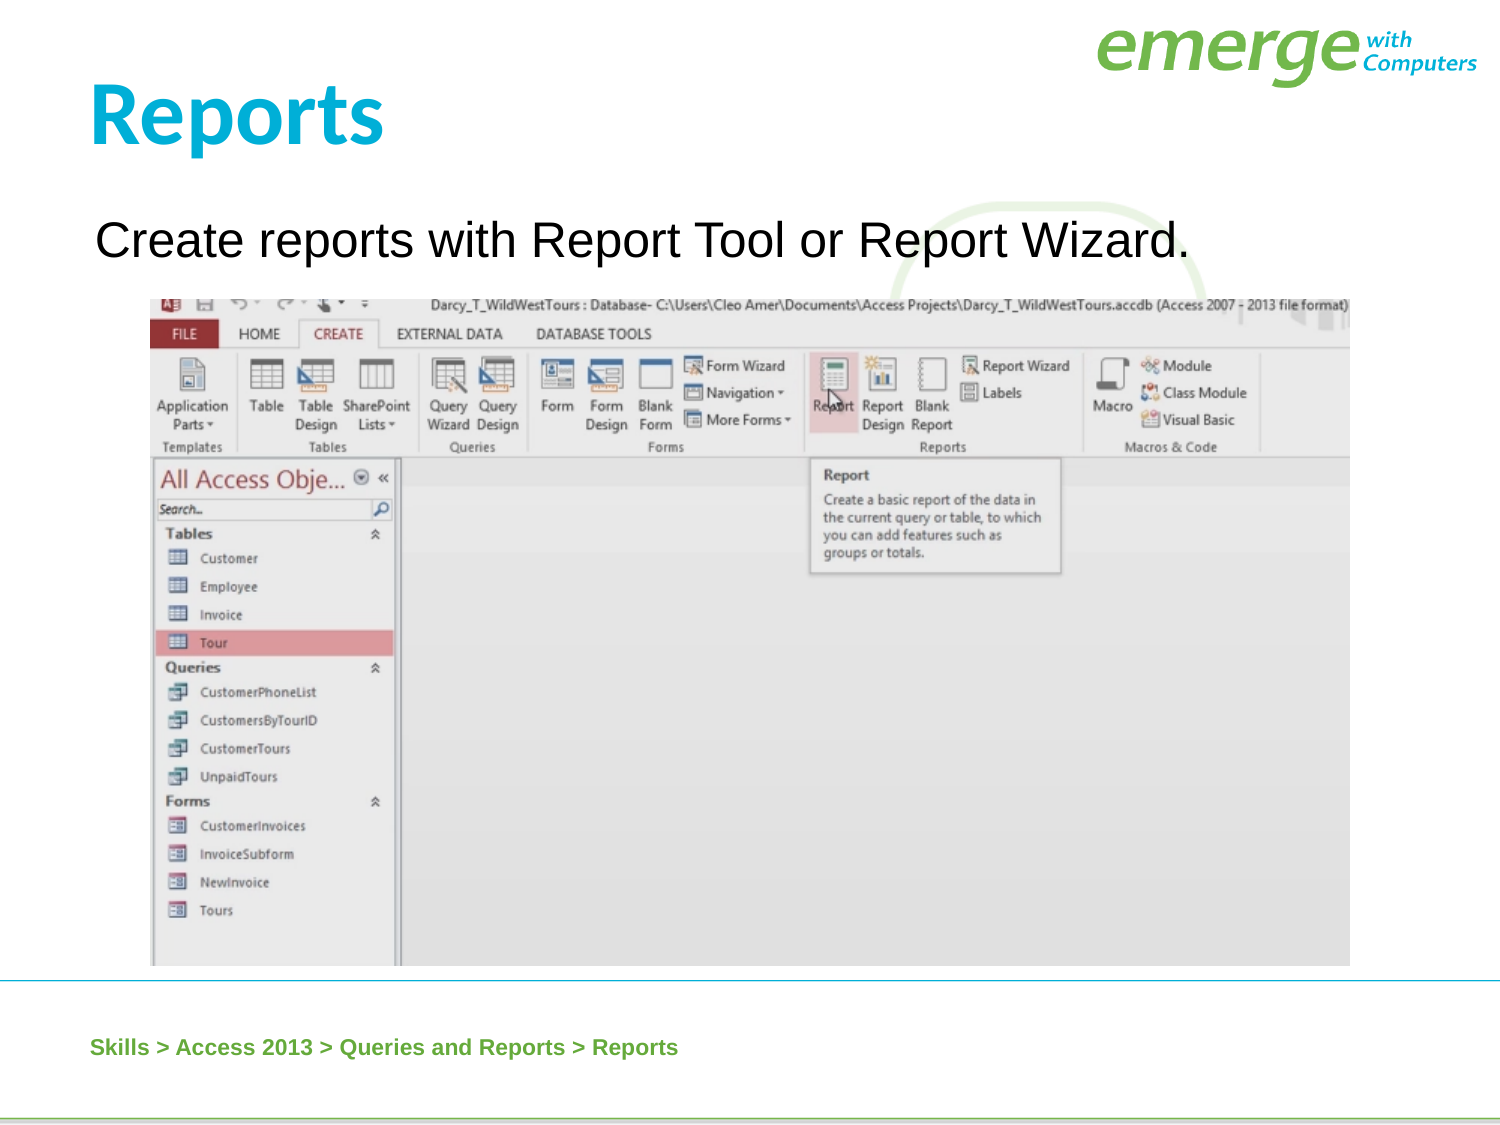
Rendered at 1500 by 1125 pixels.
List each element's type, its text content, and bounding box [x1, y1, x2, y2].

picture [24, 185, 1500, 979]
text_box Create reports with Report Tool or Report Wizard. [80, 200, 1431, 300]
picture [1074, 0, 1500, 109]
picture [0, 982, 1500, 1125]
text_box Skills > Access 2013 > Queries and Reports > Reports [75, 1025, 950, 1075]
text_box Reports [74, 45, 1425, 163]
